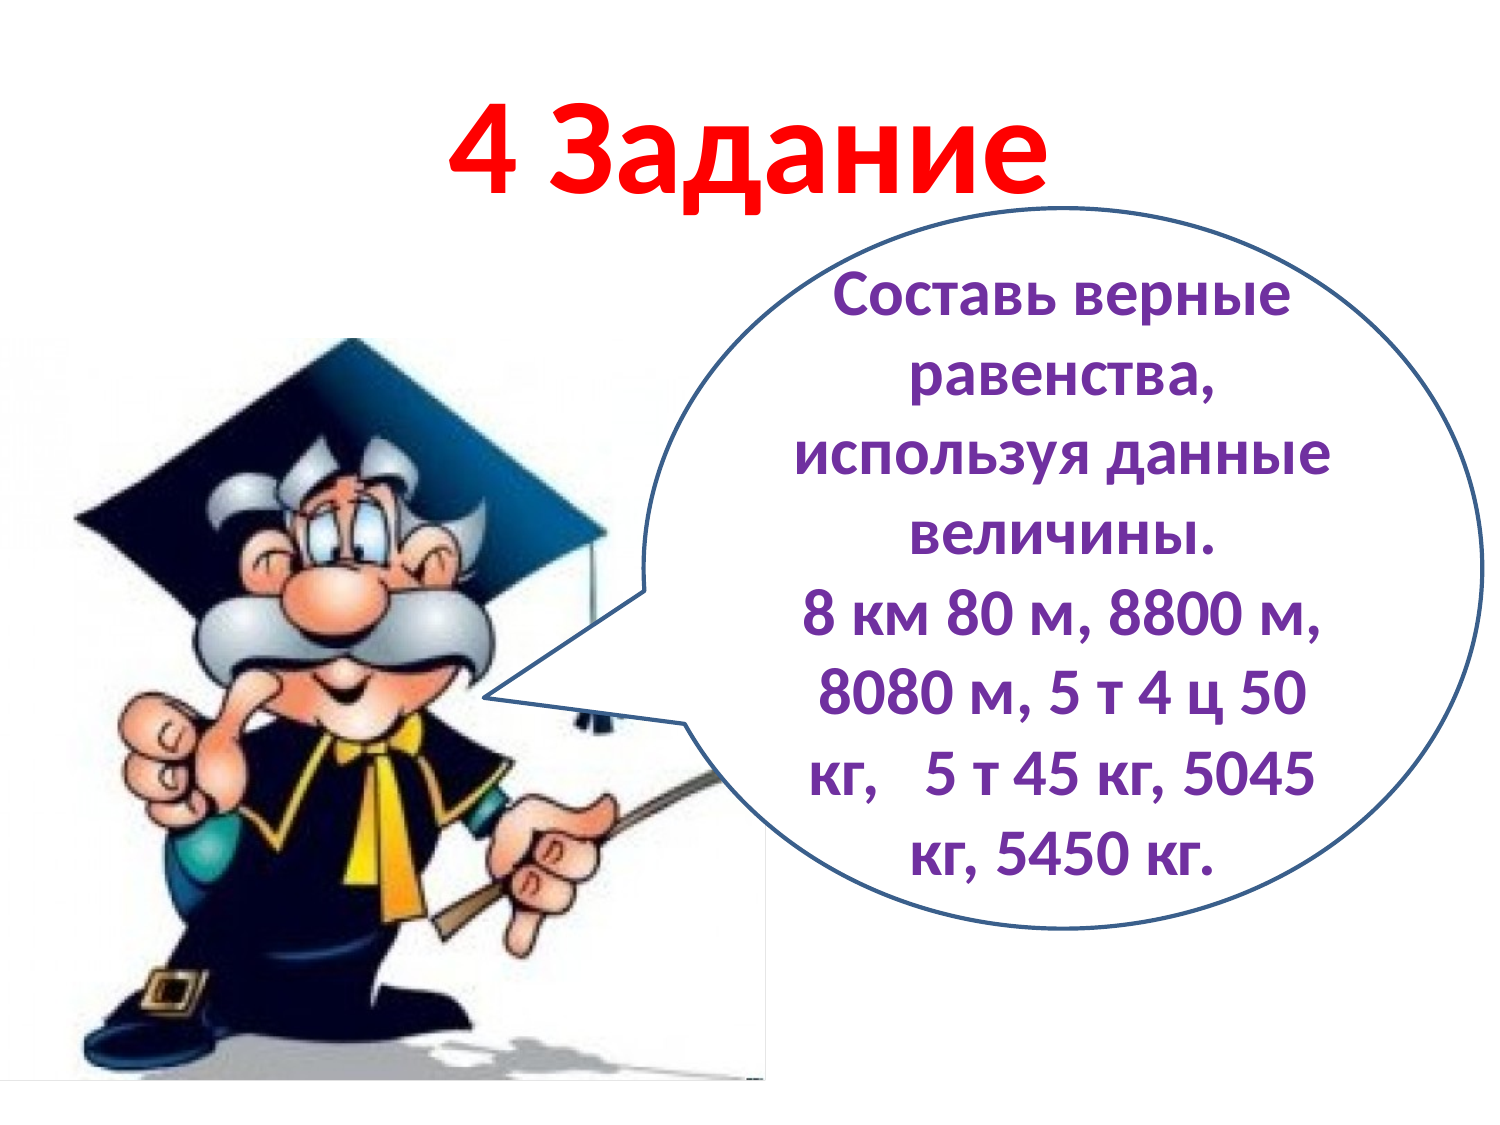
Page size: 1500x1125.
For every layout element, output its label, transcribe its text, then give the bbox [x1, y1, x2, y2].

text_box Составь верные равенства, используя данные величины. 8 км 80 м, 8800 м, 8080 м, 5 т 4 ц 50 кг, 5 т 45 кг, 5045 кг, 5450 кг. [739, 206, 1485, 931]
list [0, 337, 767, 1081]
title 4 Задание [75, 45, 1425, 233]
